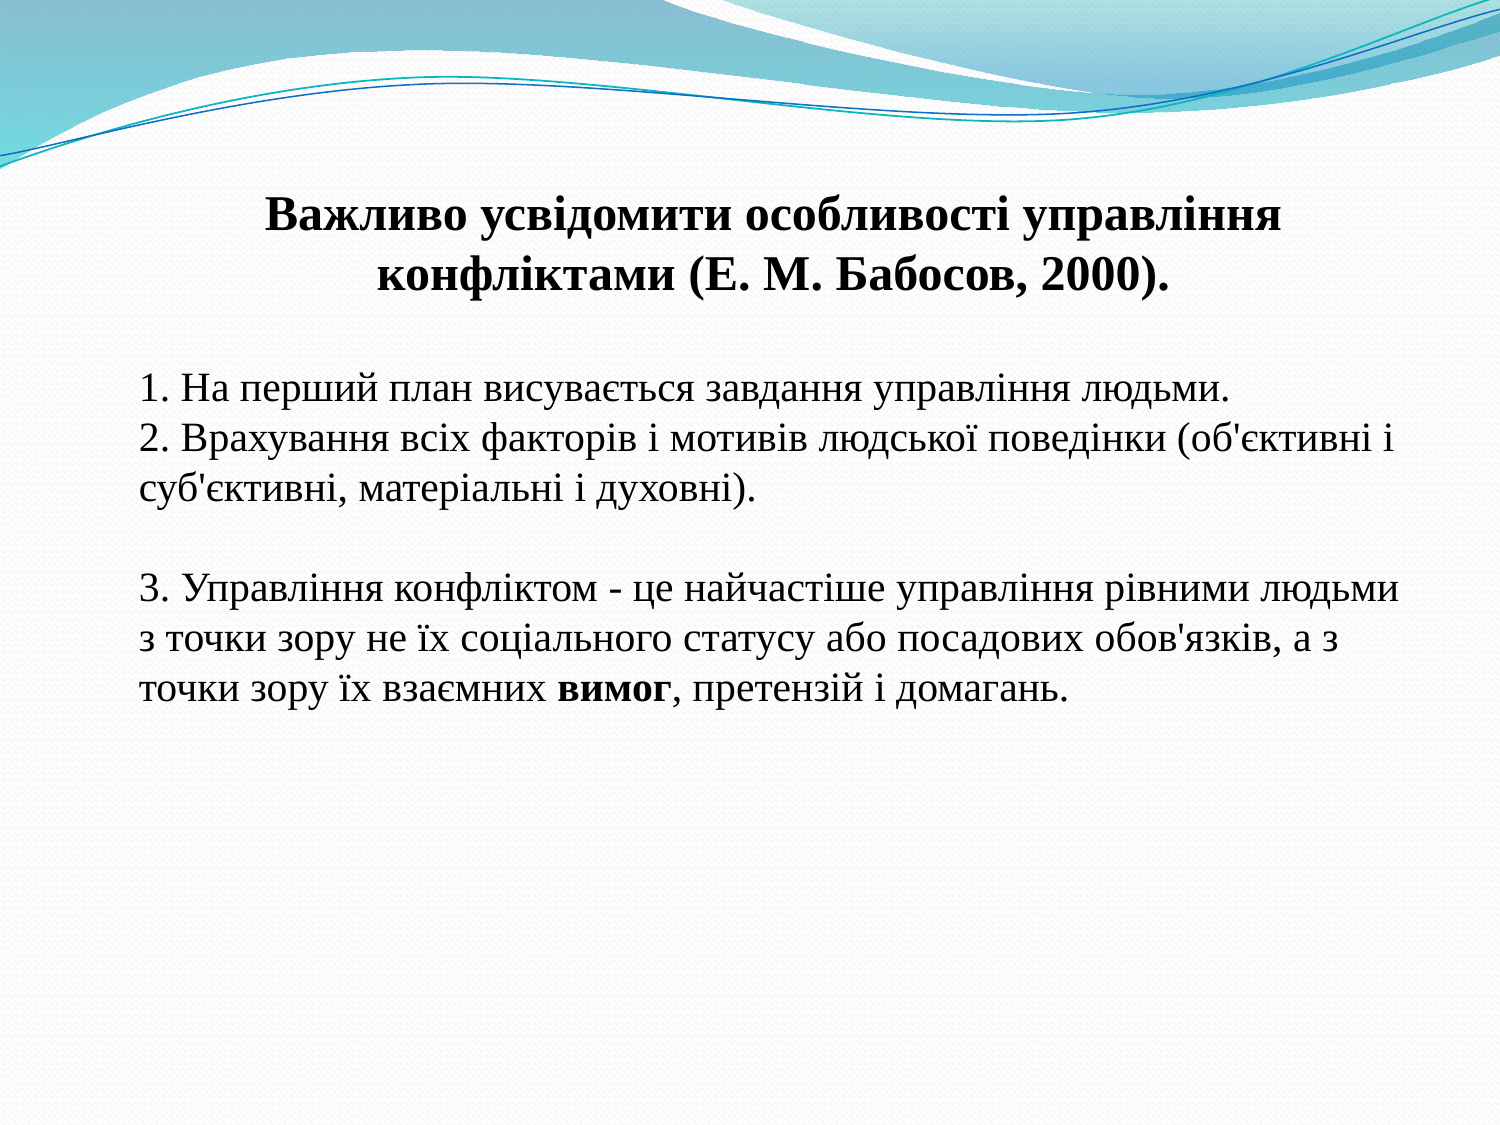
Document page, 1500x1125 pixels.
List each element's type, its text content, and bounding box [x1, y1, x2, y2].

text_box Важливо усвідомити особливості управління конфліктами (Е. М. Бабосов, 2000). 1. На перший план висувається завдання управління людьми. 2. Врахування всіх факторів і мотивів людської поведінки (об'єктивні і суб'єктивні, матеріальні і духовні). 3. Управління конфліктом - це найчастіше управління рівними людьми з точки зору не їх соціального статусу або посадових обов'язків, а з точки зору їх взаємних вимог, претензій і домагань. [123, 172, 1424, 718]
